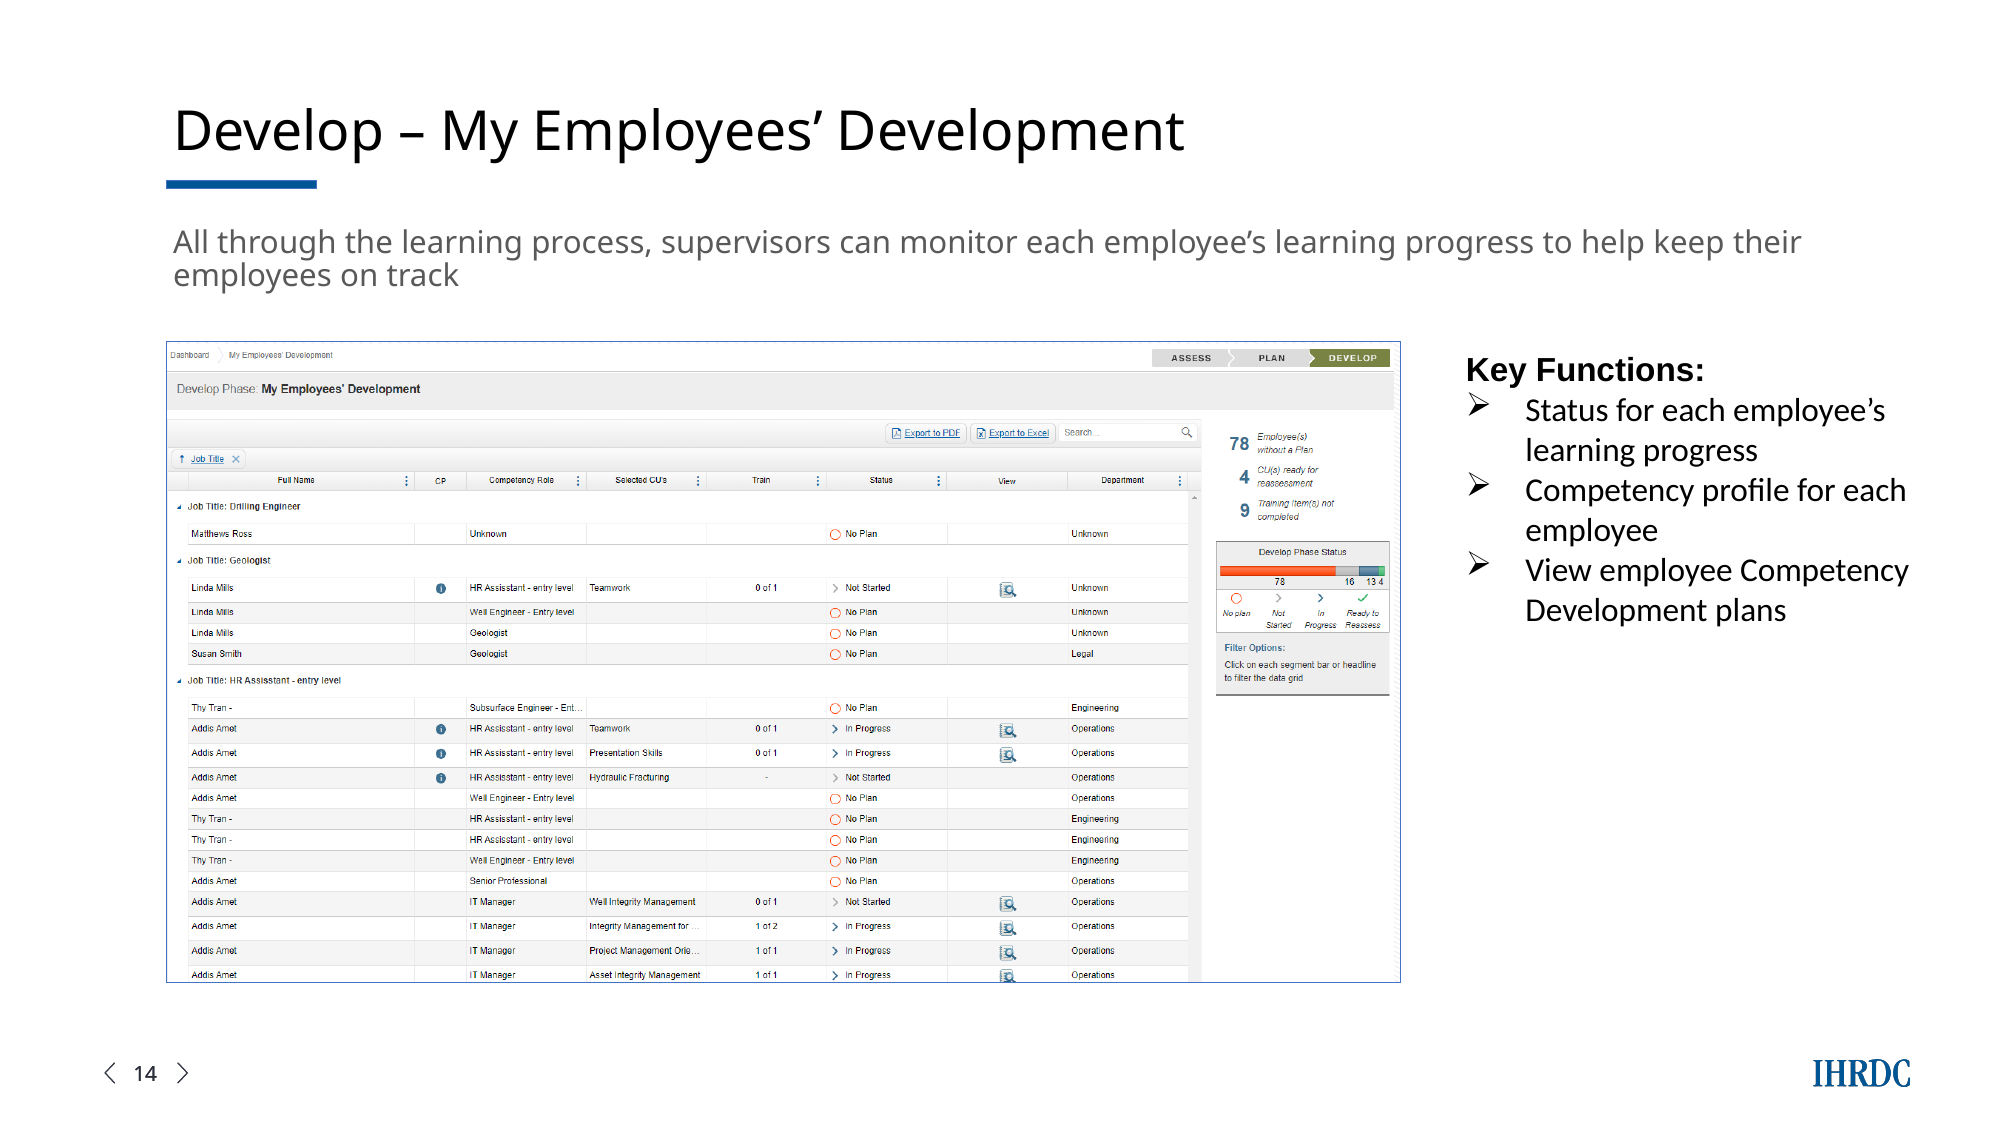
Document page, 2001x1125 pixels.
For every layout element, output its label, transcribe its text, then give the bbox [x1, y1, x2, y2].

list All through the learning process, supervisors can monitor each employee’s learning progress to help keep their employees on track [158, 218, 1854, 1014]
text_box Key Functions: Status for each employee’s learning progress Competency profile for each employee View employee Competency Development plans [1451, 341, 1950, 636]
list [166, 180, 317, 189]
title Develop – My Employees’ Development [158, 95, 1883, 171]
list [166, 341, 1401, 983]
picture [1813, 1059, 1910, 1087]
